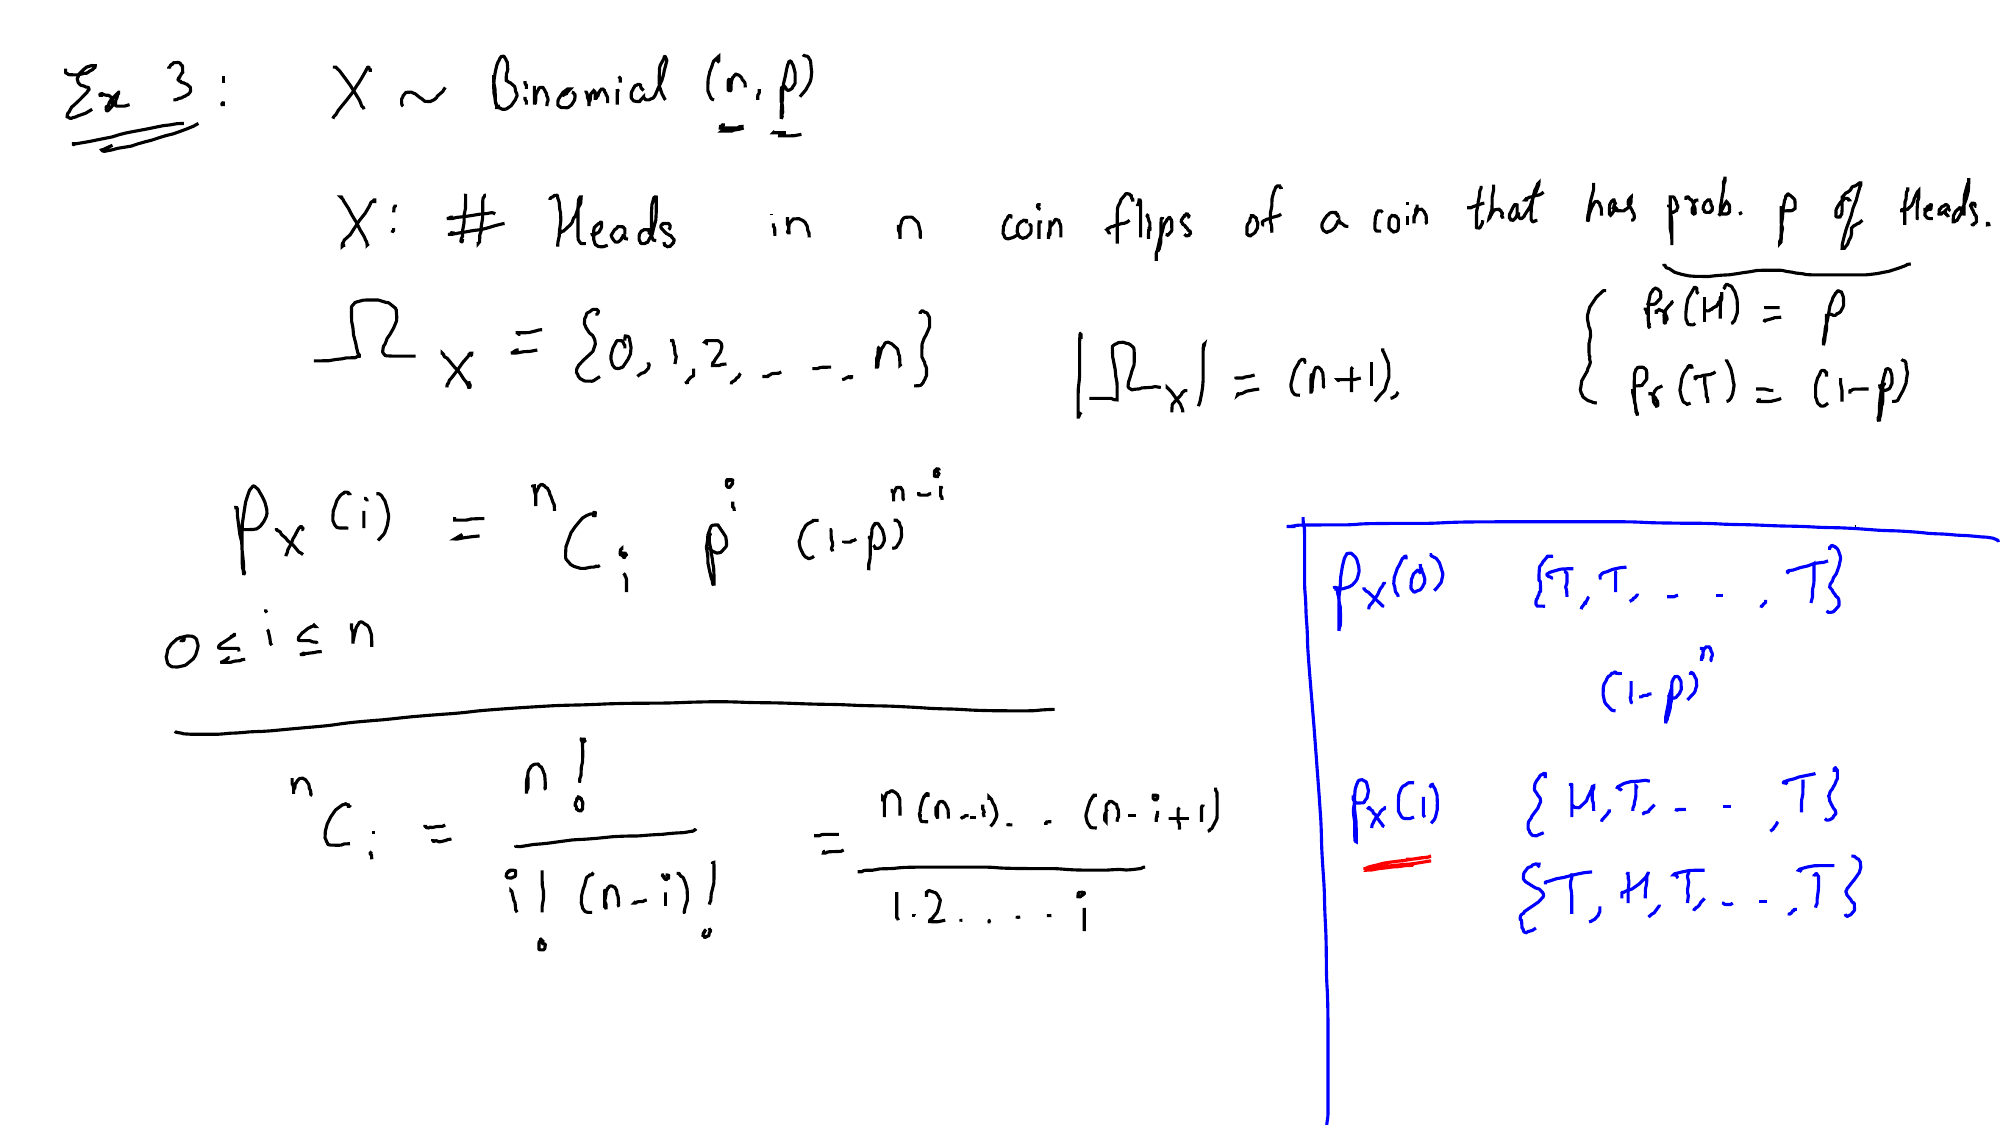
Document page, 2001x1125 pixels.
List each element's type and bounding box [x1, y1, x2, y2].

text_box [170, 61, 183, 65]
text_box [1528, 773, 1686, 836]
text_box [446, 193, 505, 244]
text_box [814, 790, 859, 854]
text_box [897, 216, 922, 239]
text_box [859, 787, 1218, 932]
text_box [332, 67, 446, 119]
text_box [493, 56, 667, 110]
text_box [65, 65, 224, 152]
text_box [799, 468, 943, 571]
text_box [771, 214, 810, 238]
text_box [707, 54, 812, 119]
text_box [1901, 178, 1990, 225]
text_box [515, 738, 695, 847]
text_box [1632, 264, 1911, 421]
text_box [1106, 193, 1191, 261]
text_box [1535, 556, 1679, 610]
text_box [1353, 779, 1438, 842]
text_box [454, 518, 485, 539]
text_box [532, 484, 627, 593]
text_box [313, 299, 472, 388]
text_box [1246, 185, 1427, 236]
text_box [424, 824, 452, 842]
text_box [706, 479, 735, 586]
text_box [1286, 517, 1999, 1125]
text_box [340, 196, 396, 247]
text_box [174, 701, 1055, 735]
text_box [1587, 176, 1743, 246]
text_box [1468, 182, 1544, 229]
text_box [1779, 181, 1863, 249]
text_box [1078, 332, 1399, 419]
text_box [166, 485, 389, 668]
text_box [671, 310, 930, 386]
text_box [549, 195, 675, 247]
text_box [1603, 646, 1713, 724]
text_box [1723, 806, 1779, 832]
text_box [1003, 204, 1061, 239]
text_box [1579, 289, 1606, 404]
text_box [1715, 545, 1841, 613]
text_box [290, 778, 374, 860]
text_box [1520, 856, 1861, 933]
text_box [510, 309, 650, 382]
text_box [506, 862, 715, 950]
text_box [1783, 767, 1838, 821]
text_box [720, 123, 802, 136]
